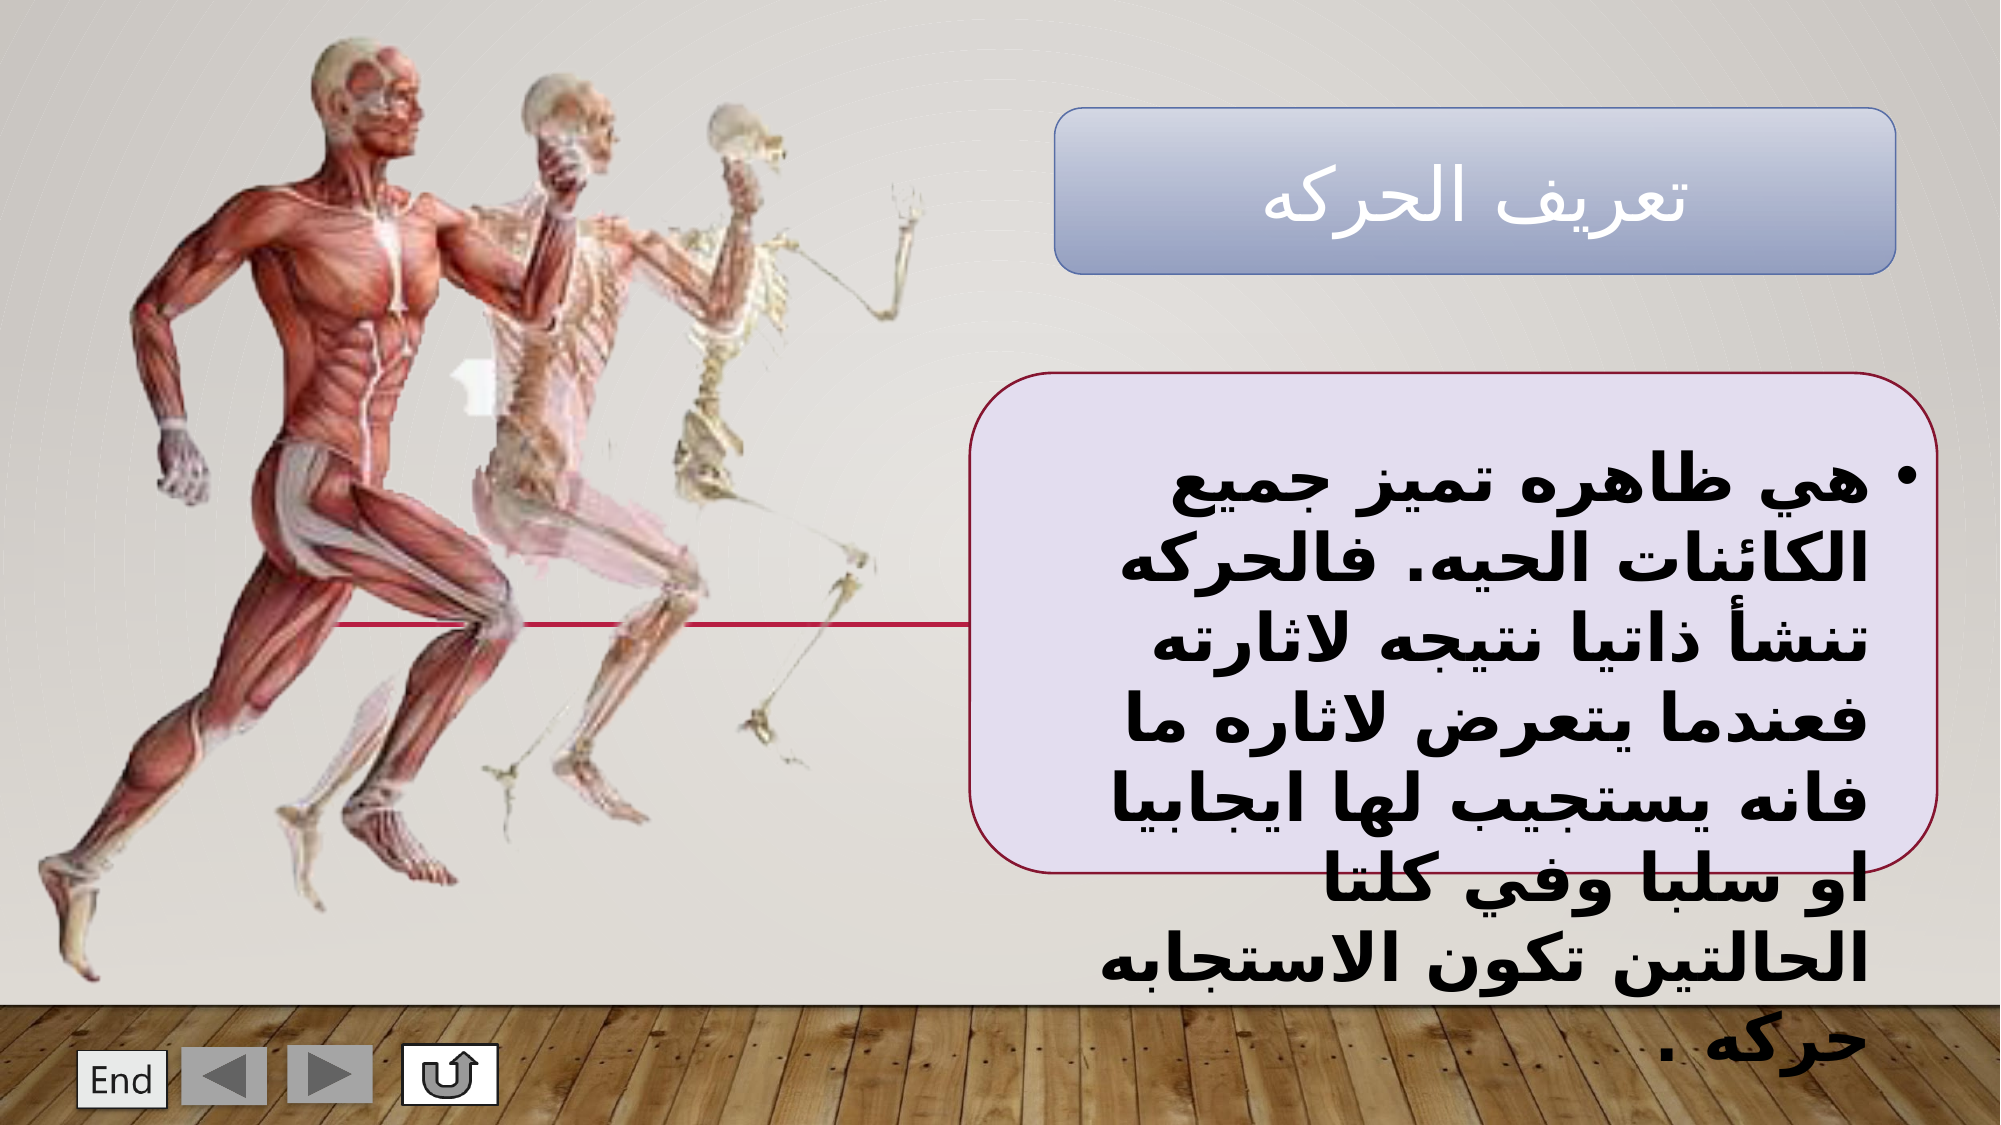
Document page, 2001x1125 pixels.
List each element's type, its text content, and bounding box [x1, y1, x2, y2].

text_box [1049, 372, 1932, 874]
text_box [1934, 433, 1938, 813]
text_box [185, 1047, 267, 1106]
text_box هي ظاهره تميز جميع الكائنات الحيه. فالحركه تنشأ ذاتيا نتيجه لاثارته فعندما يتعرض لاثاره ما فانه يستجيب لها ايجابيا او سلبا وفي كلتا الحالتين تكون الاستجابه حركه . [1055, 427, 1934, 1082]
text_box تعريف الحركه [1054, 107, 1896, 275]
text_box [287, 1045, 373, 1104]
picture [0, 1005, 2000, 1125]
picture [0, 25, 1046, 1004]
